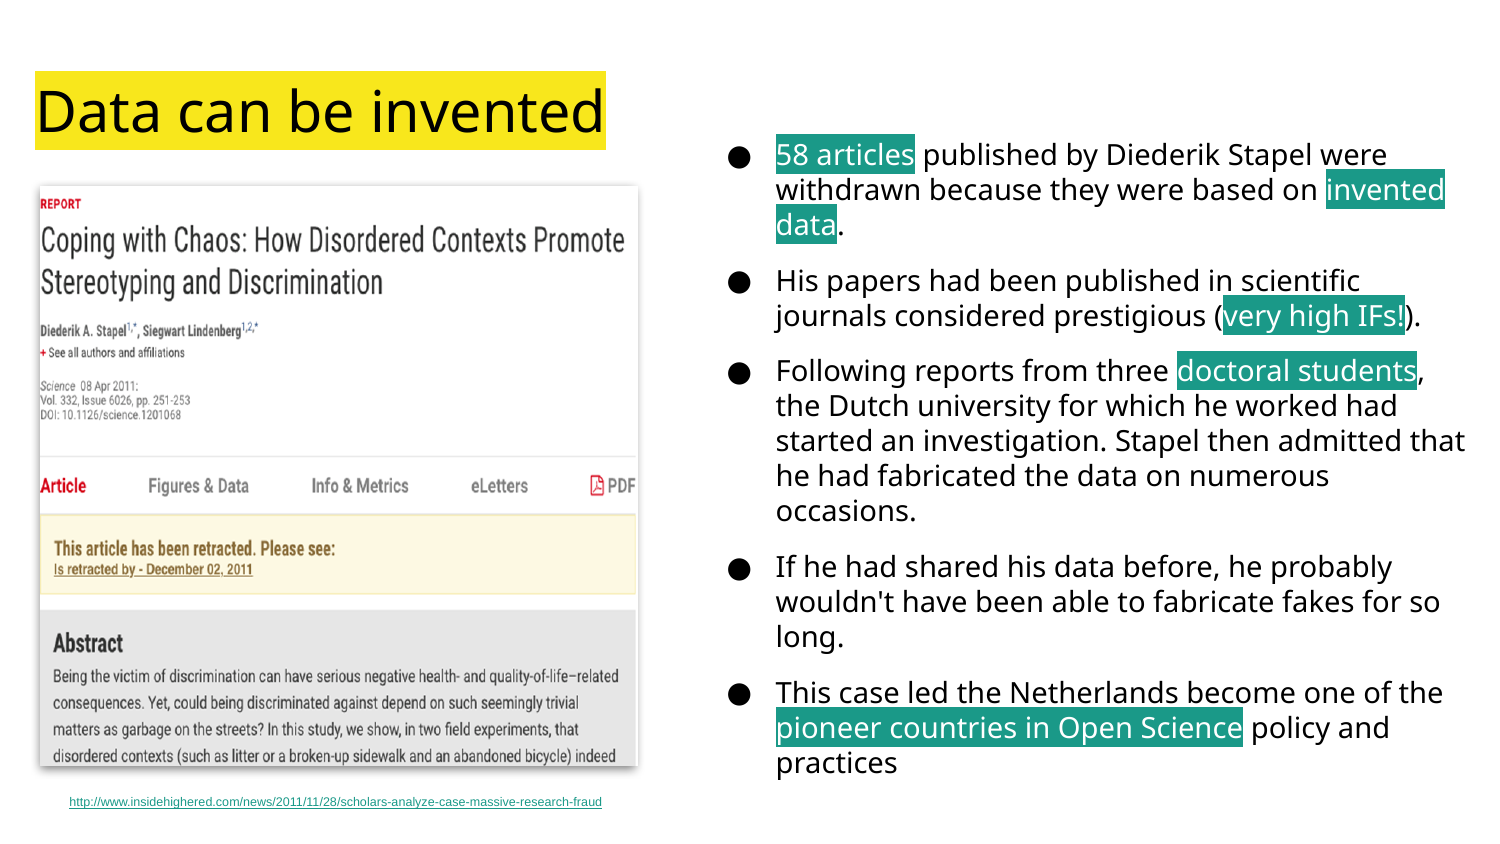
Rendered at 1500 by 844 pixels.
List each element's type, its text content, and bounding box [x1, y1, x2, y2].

picture [40, 186, 638, 767]
text_box http://www.insidehighered.com/news/2011/11/28/scholars-analyze-case-massive-research-fraud [40, 783, 638, 819]
text_box 58 articles published by Diederik Stapel were withdrawn because they were based on invented data. His papers had been published in scientific journals considered prestigious (very high IFs!). Following reports from three doctoral students, the Dutch university for which he worked had started an investigation. Stapel then admitted that he had fabricated the data on numerous occasions. If he had shared his data before, he probably wouldn't have been able to fabricate fakes for so long. This case led the Netherlands become one of the pioneer countries in Open Science policy and practices [685, 121, 1483, 794]
list Data can be invented [20, 60, 1005, 160]
